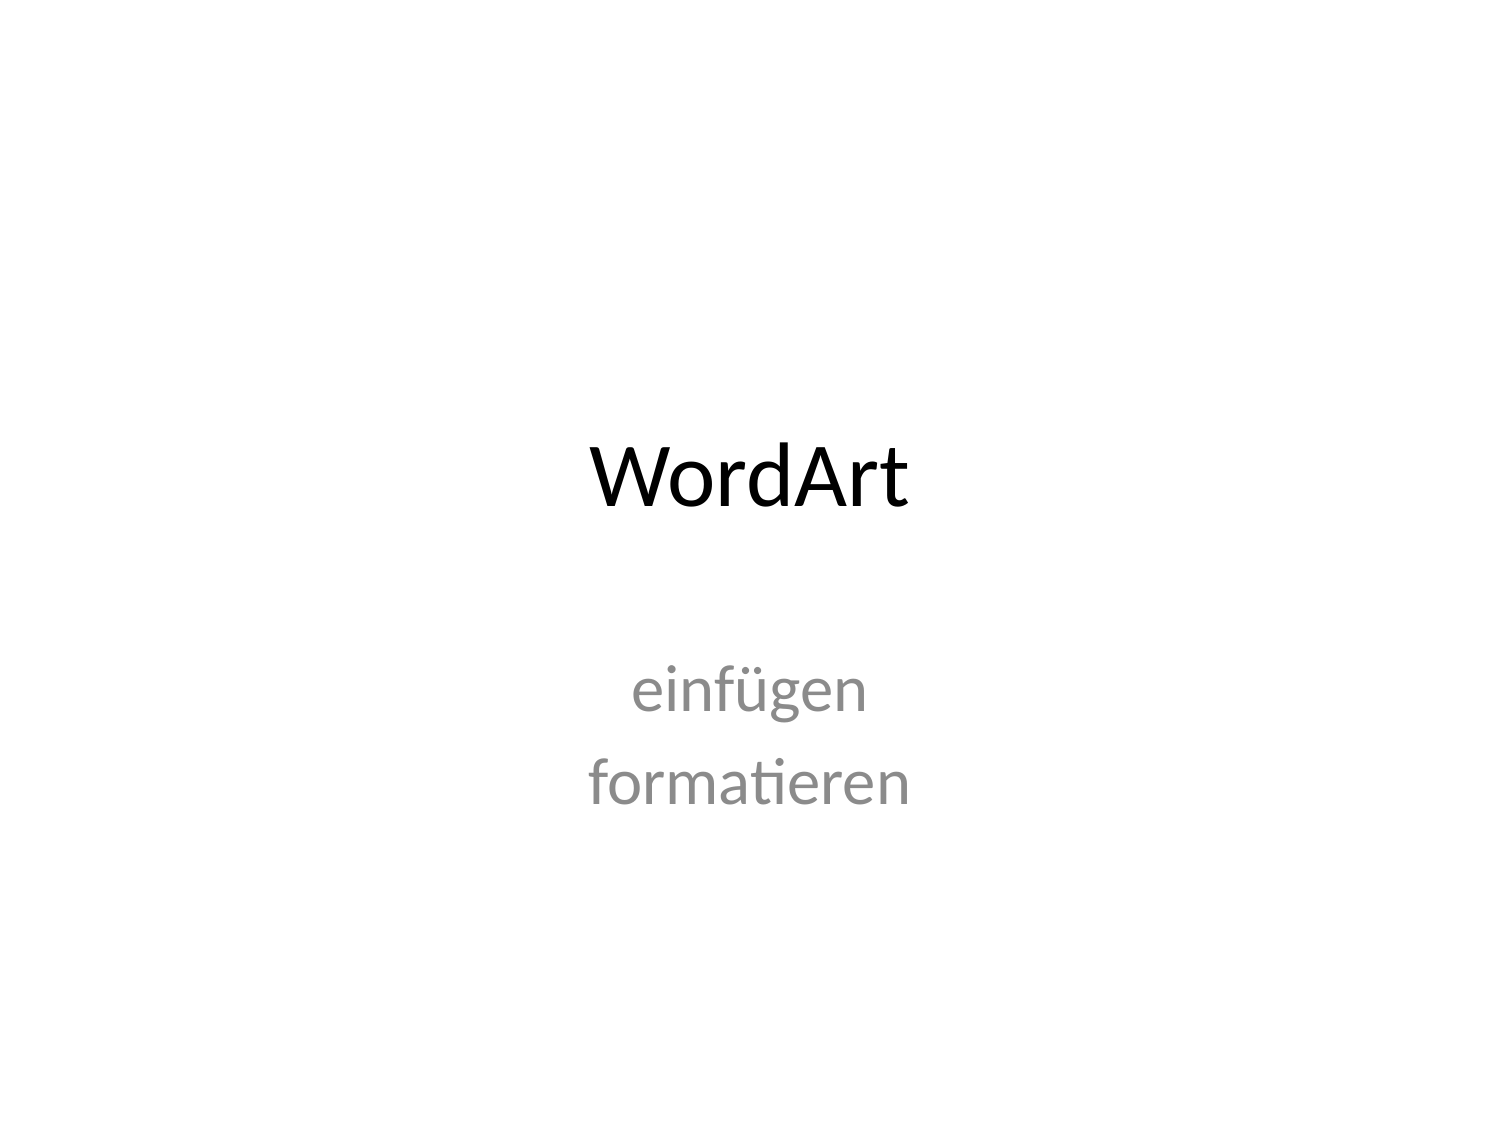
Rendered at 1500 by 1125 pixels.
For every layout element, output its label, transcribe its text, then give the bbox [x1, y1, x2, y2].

title WordArt [112, 349, 1388, 591]
subtitle einfügen formatieren [225, 637, 1275, 925]
